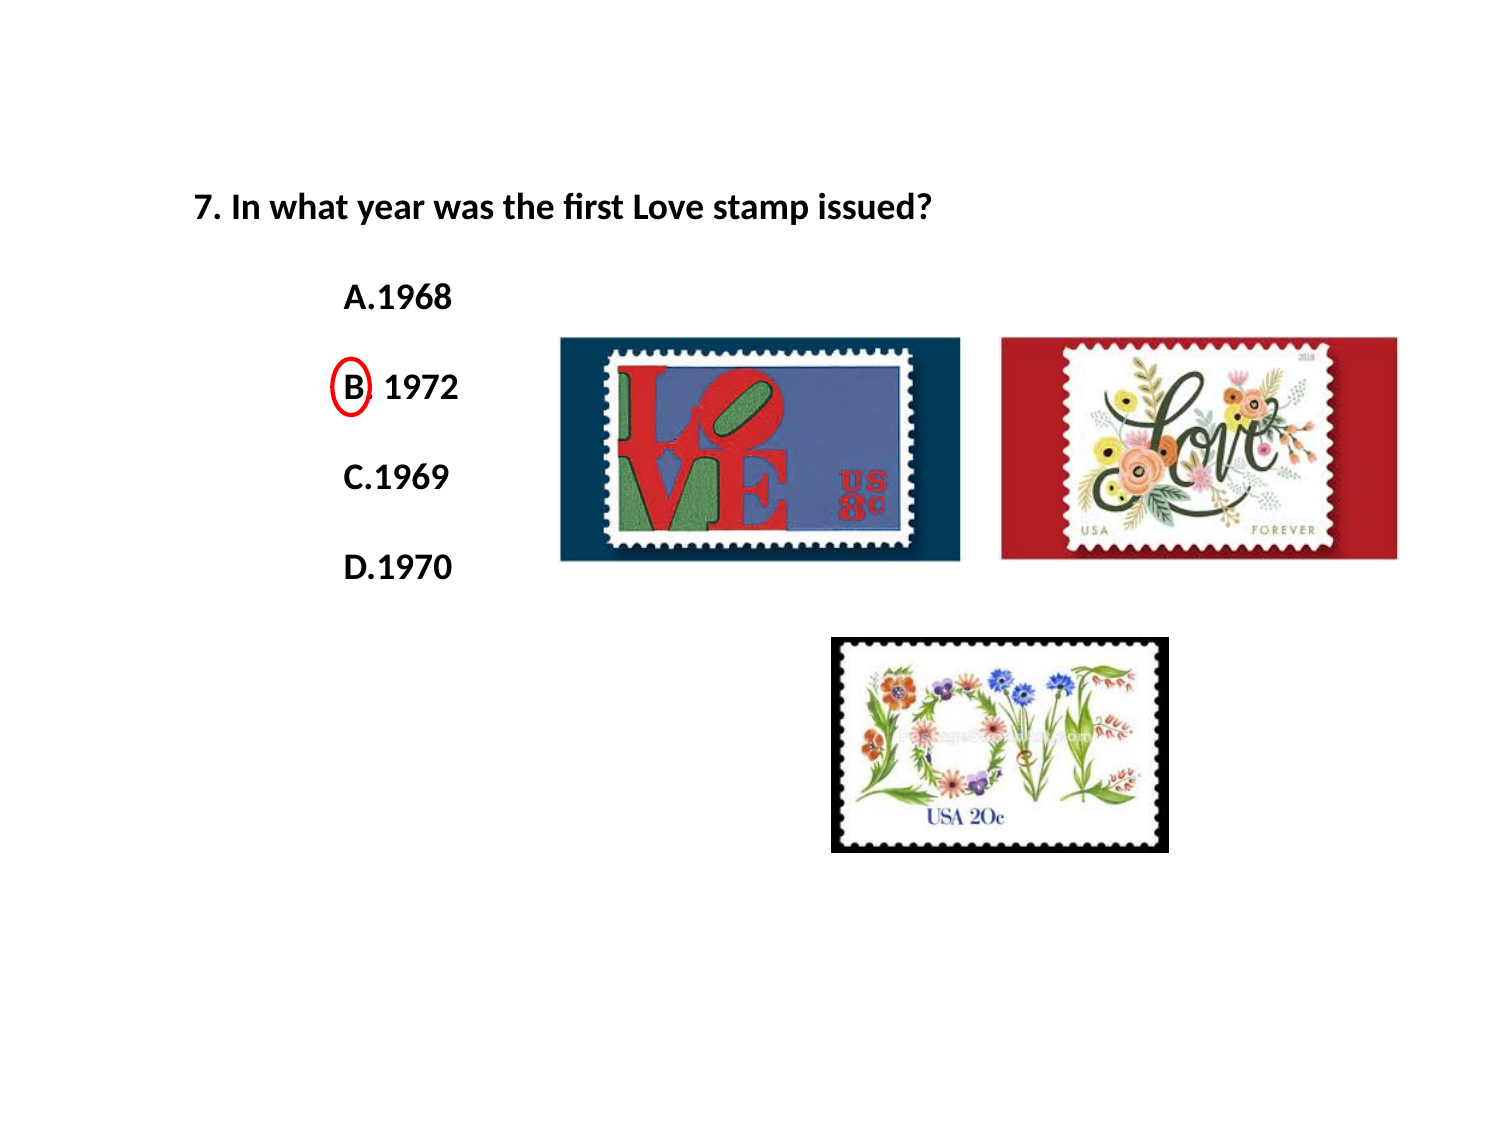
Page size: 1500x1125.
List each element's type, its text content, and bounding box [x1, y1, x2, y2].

picture [557, 336, 963, 564]
text_box 7. In what year was the first Love stamp issued? A.1968 B. 1972 C.1969 D.1970 [178, 174, 949, 595]
text_box [330, 356, 372, 418]
picture [830, 637, 1169, 853]
picture [999, 336, 1401, 561]
